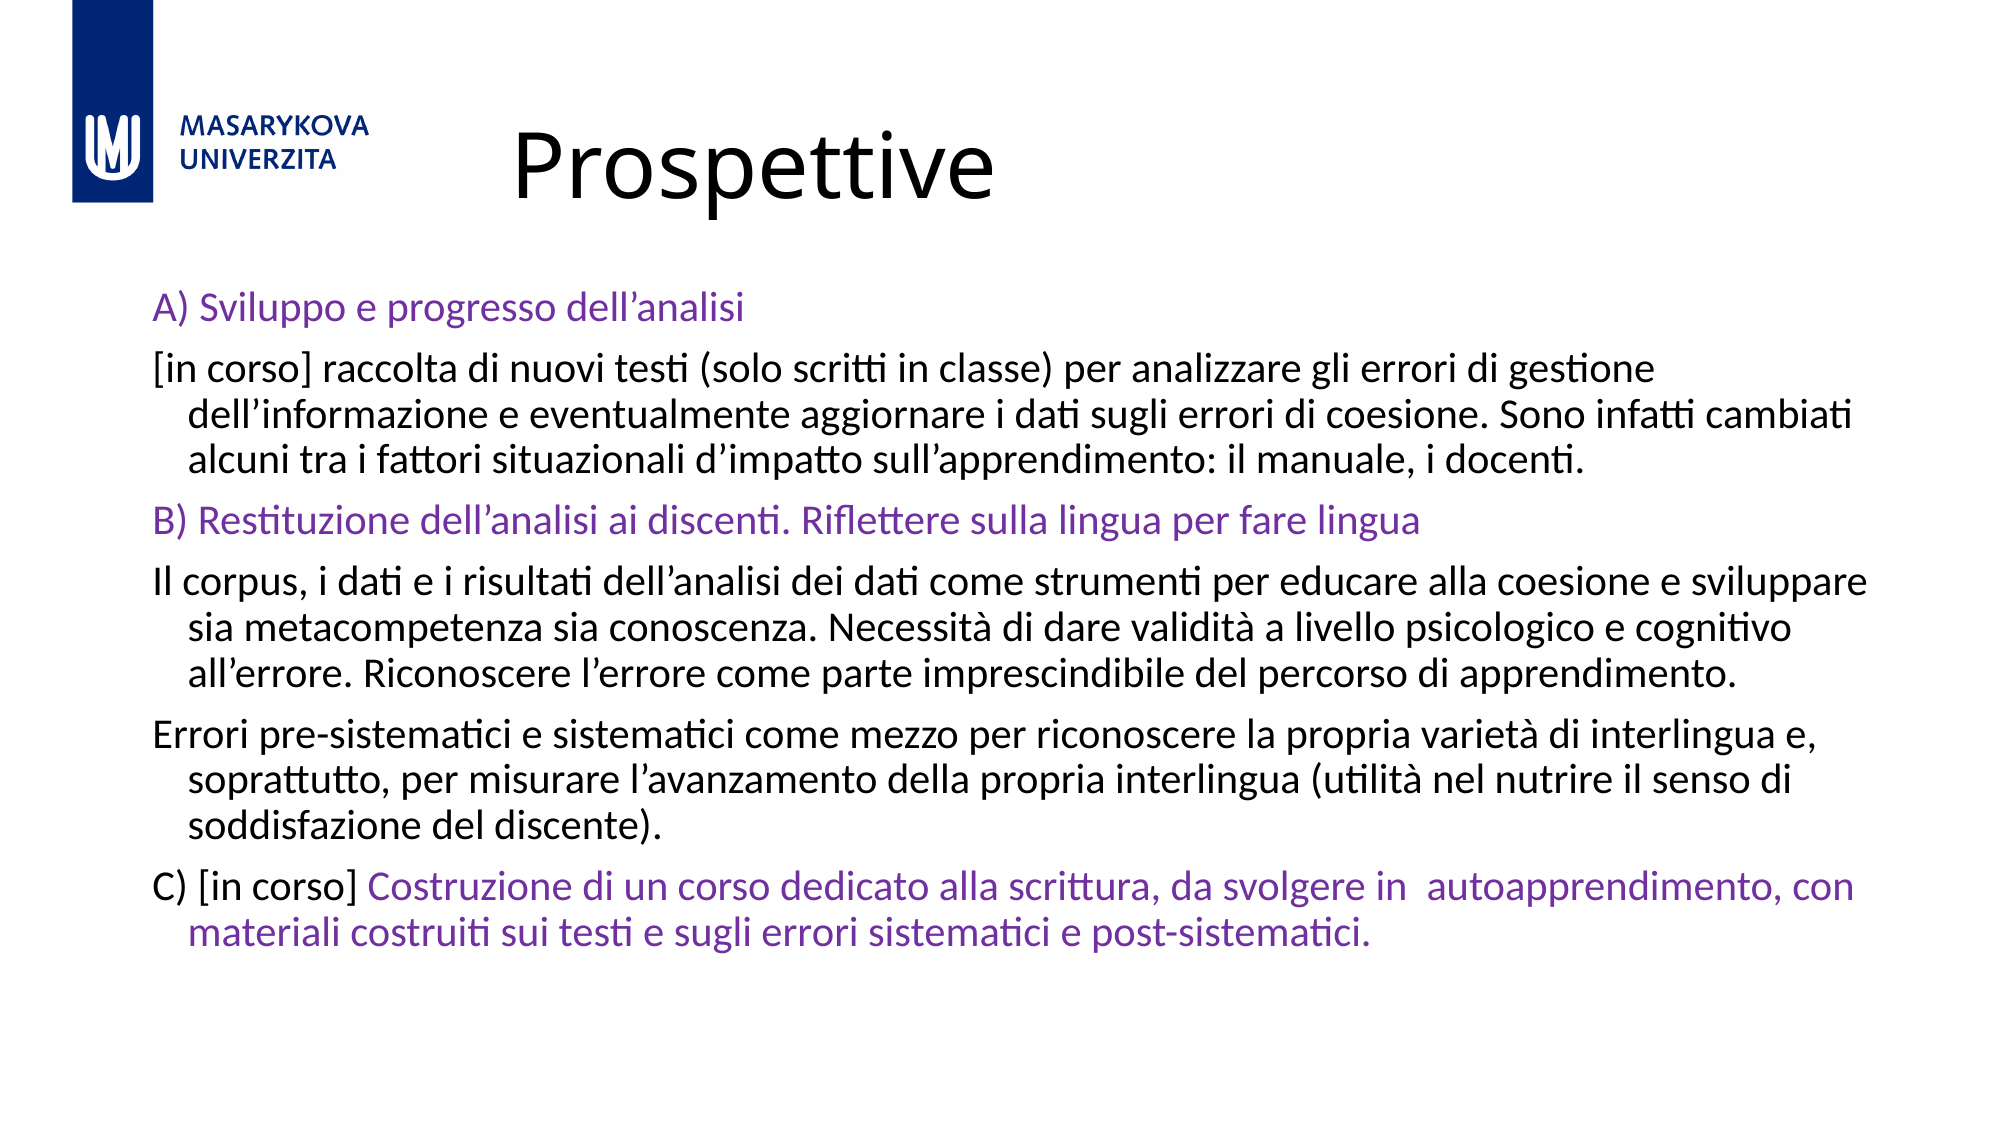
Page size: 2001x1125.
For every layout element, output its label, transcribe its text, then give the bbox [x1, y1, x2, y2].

list A) Sviluppo e progresso dell’analisi [in corso] raccolta di nuovi testi (solo scritti in classe) per analizzare gli errori di gestione dell’informazione e eventualmente aggiornare i dati sugli errori di coesione. Sono infatti cambiati alcuni tra i fattori situazionali d’impatto sull’apprendimento: il manuale, i docenti. B) Restituzione dell’analisi ai discenti. Riflettere sulla lingua per fare lingua Il corpus, i dati e i risultati dell’analisi dei dati come strumenti per educare alla coesione e sviluppare sia metacompetenza sia conoscenza. Necessità di dare validità a livello psicologico e cognitivo all’errore. Riconoscere l’errore come parte imprescindibile del percorso di apprendimento. Errori pre-sistematici e sistematici come mezzo per riconoscere la propria varietà di interlingua e, soprattutto, per misurare l’avanzamento della propria interlingua (utilità nel nutrire il senso di soddisfazione del discente). C) [in corso] Costruzione di un corso dedicato alla scrittura, da svolgere in autoapprendimento, con materiali costruiti sui testi e sugli errori sistematici e post-sistematici. [137, 277, 1897, 1014]
title Prospettive [495, 59, 1863, 277]
picture [0, 0, 402, 211]
